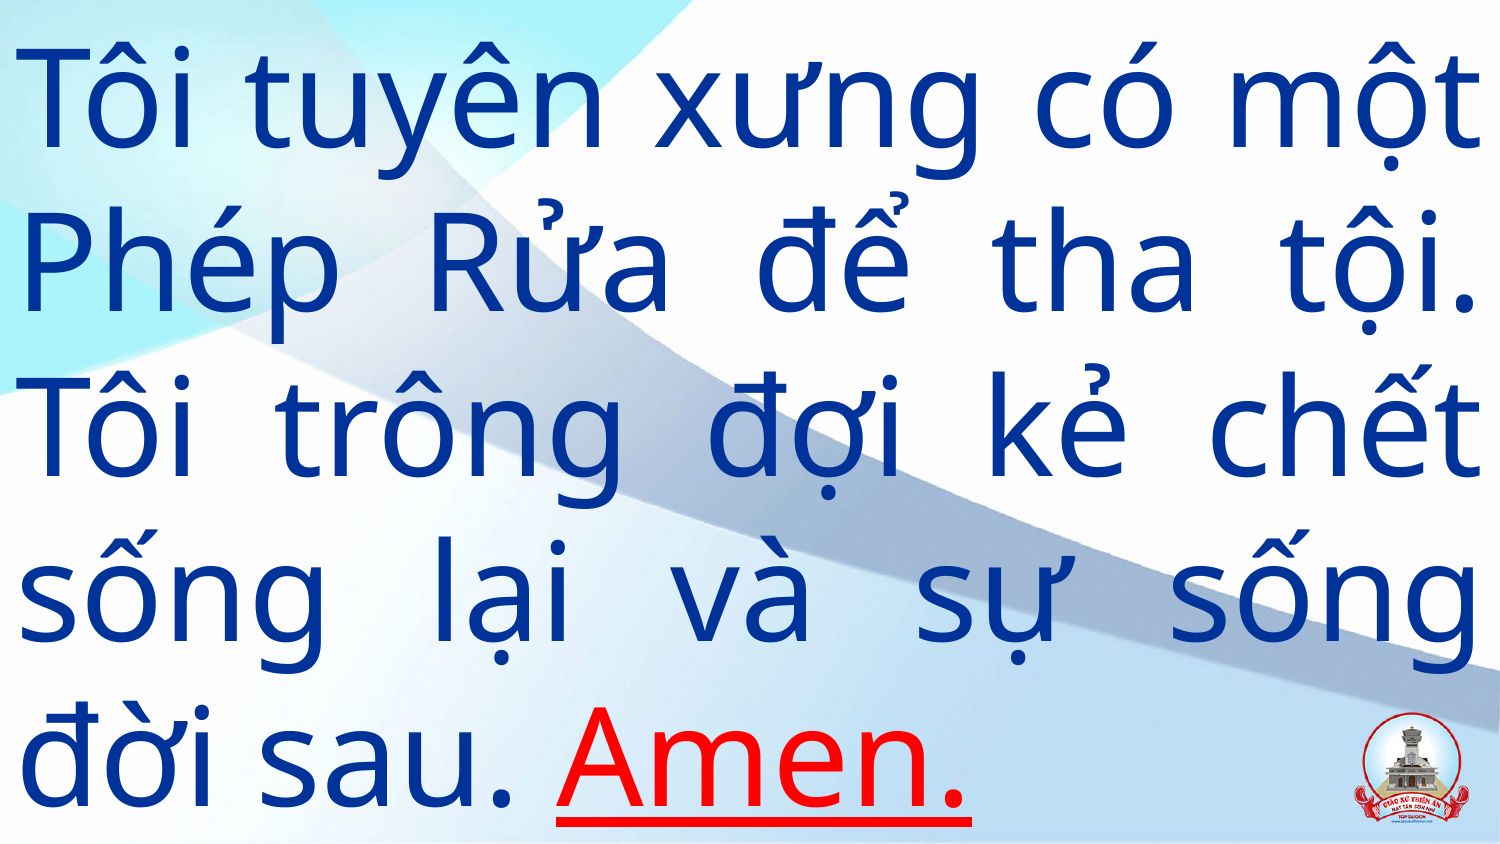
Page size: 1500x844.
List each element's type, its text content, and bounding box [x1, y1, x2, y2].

title Tôi tuyên xưng có một Phép Rửa để tha tội. Tôi trông đợi kẻ chết sống lại và sự sống đời sau. Amen. [0, 0, 1500, 844]
